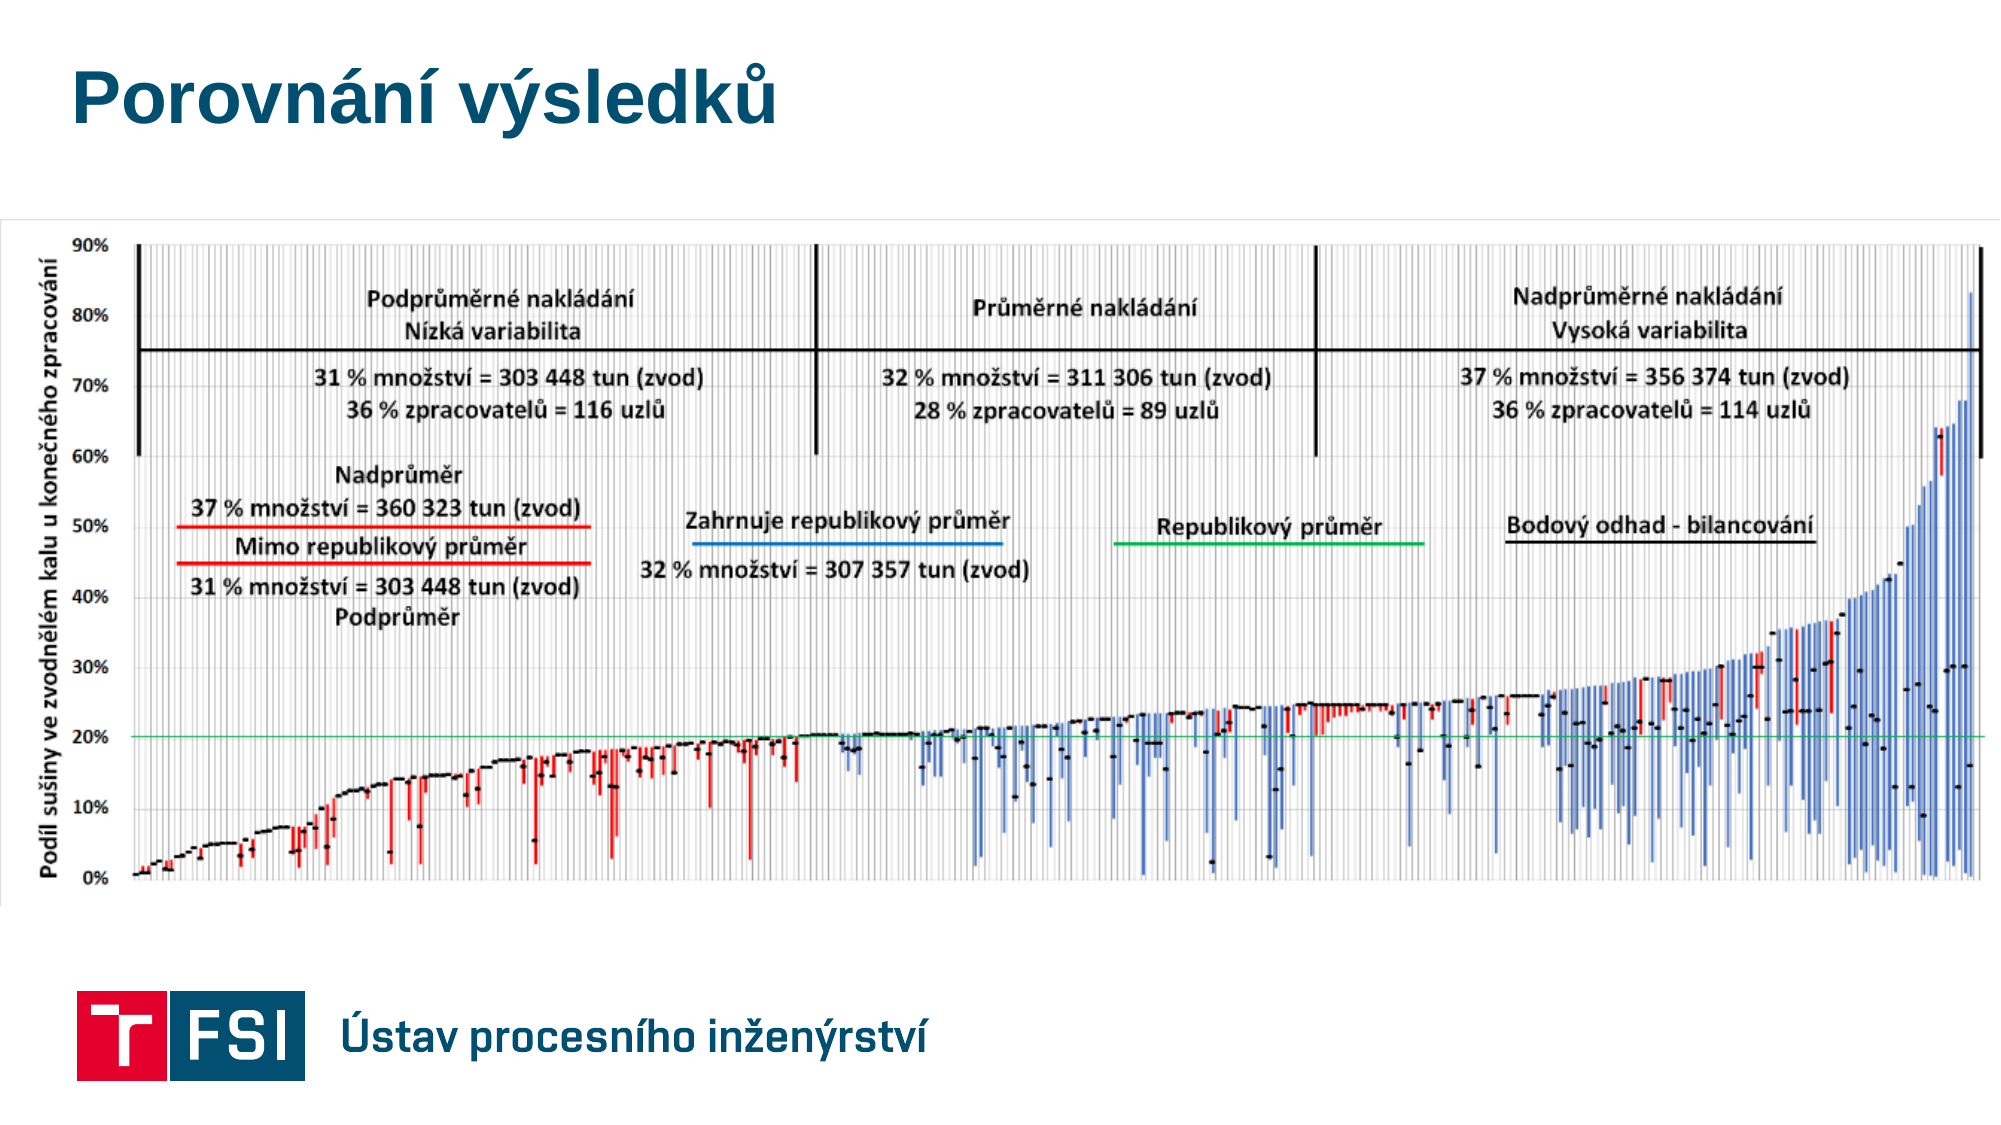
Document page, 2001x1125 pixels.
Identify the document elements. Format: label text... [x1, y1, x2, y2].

title Porovnání výsledků [56, 0, 1947, 198]
picture [0, 219, 2000, 906]
